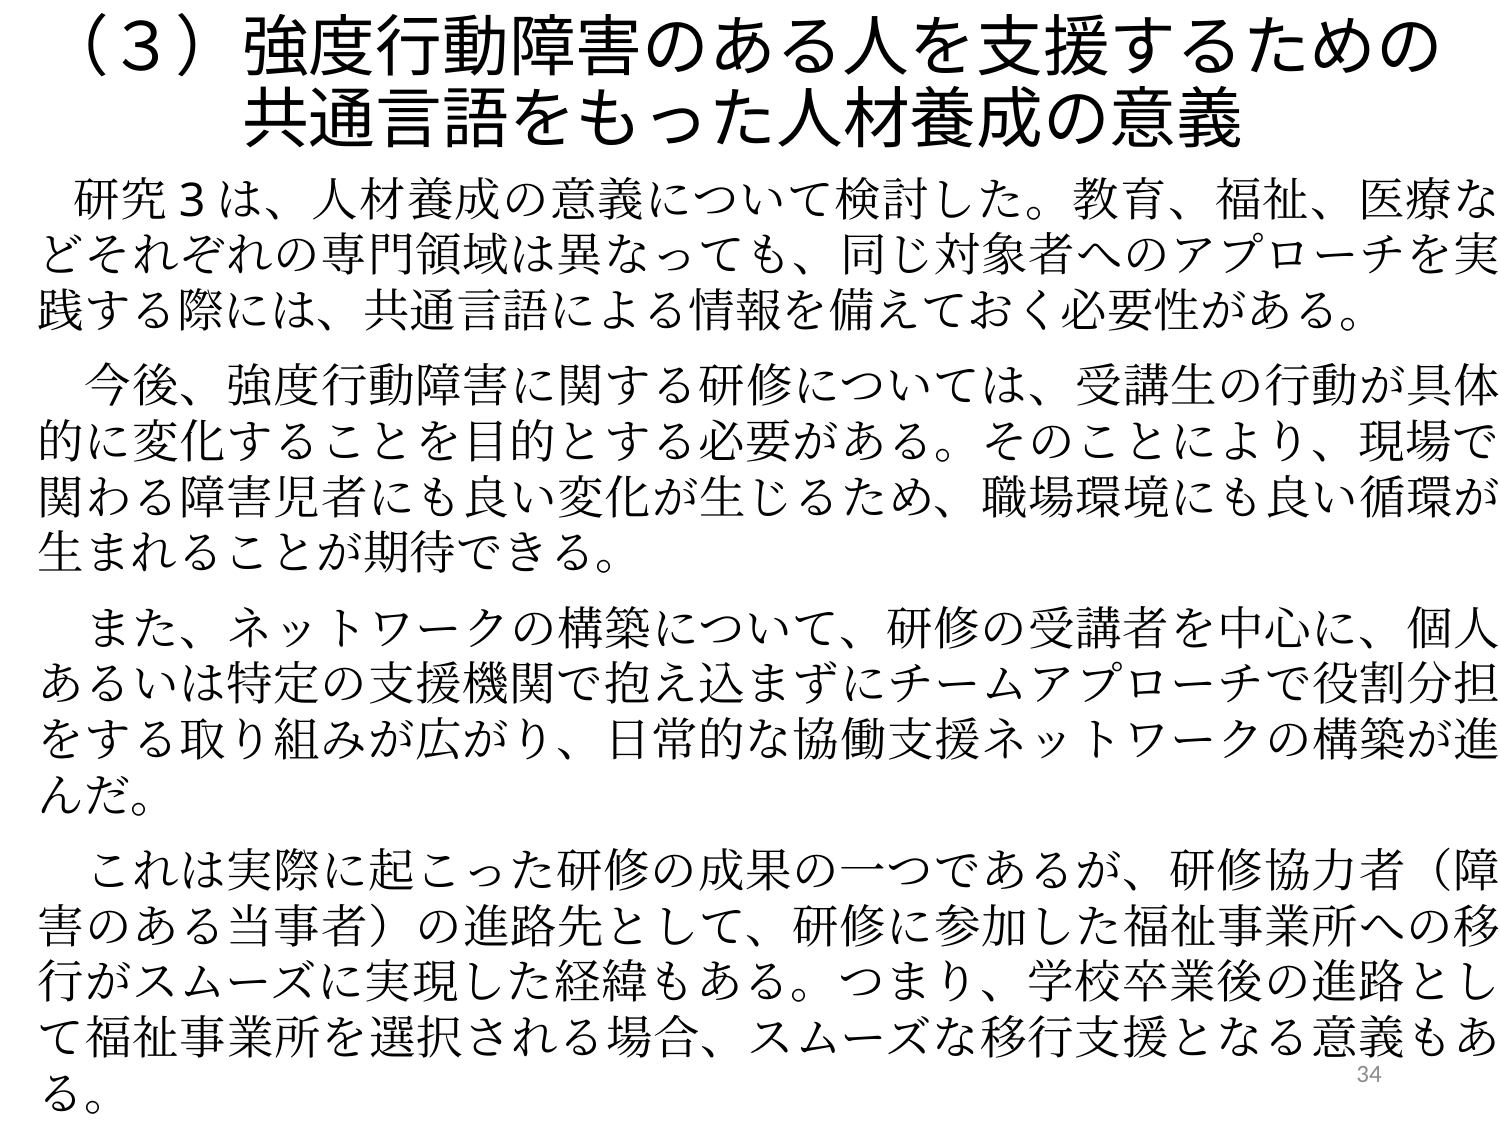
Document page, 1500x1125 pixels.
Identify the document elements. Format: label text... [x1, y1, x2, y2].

list 研究3は、人材養成の意義について検討した。教育、福祉、医療などそれぞれの専門領域は異なっても、同じ対象者へのアプローチを実践する際には、共通言語による情報を備えておく必要性がある。 今後、強度行動障害に関する研修については、受講生の行動が具体的に変化することを目的とする必要がある。そのことにより、現場で関わる障害児者にも良い変化が生じるため、職場環境にも良い循環が生まれることが期待できる。 また、ネットワークの構築について、研修の受講者を中心に、個人あるいは特定の支援機関で抱え込まずにチームアプローチで役割分担をする取り組みが広がり、日常的な協働支援ネットワークの構築が進んだ。 これは実際に起こった研修の成果の一つであるが、研修協力者（障害のある当事者）の進路先として、研修に参加した福祉事業所への移行がスムーズに実現した経緯もある。つまり、学校卒業後の進路として福祉事業所を選択される場合、スムーズな移行支援となる意義もある。 [0, 169, 1500, 1125]
title （３）強度行動障害のある人を支援するための 共通言語をもった人材養成の意義 [27, 0, 1473, 169]
slide_number 34 [1059, 1042, 1397, 1103]
